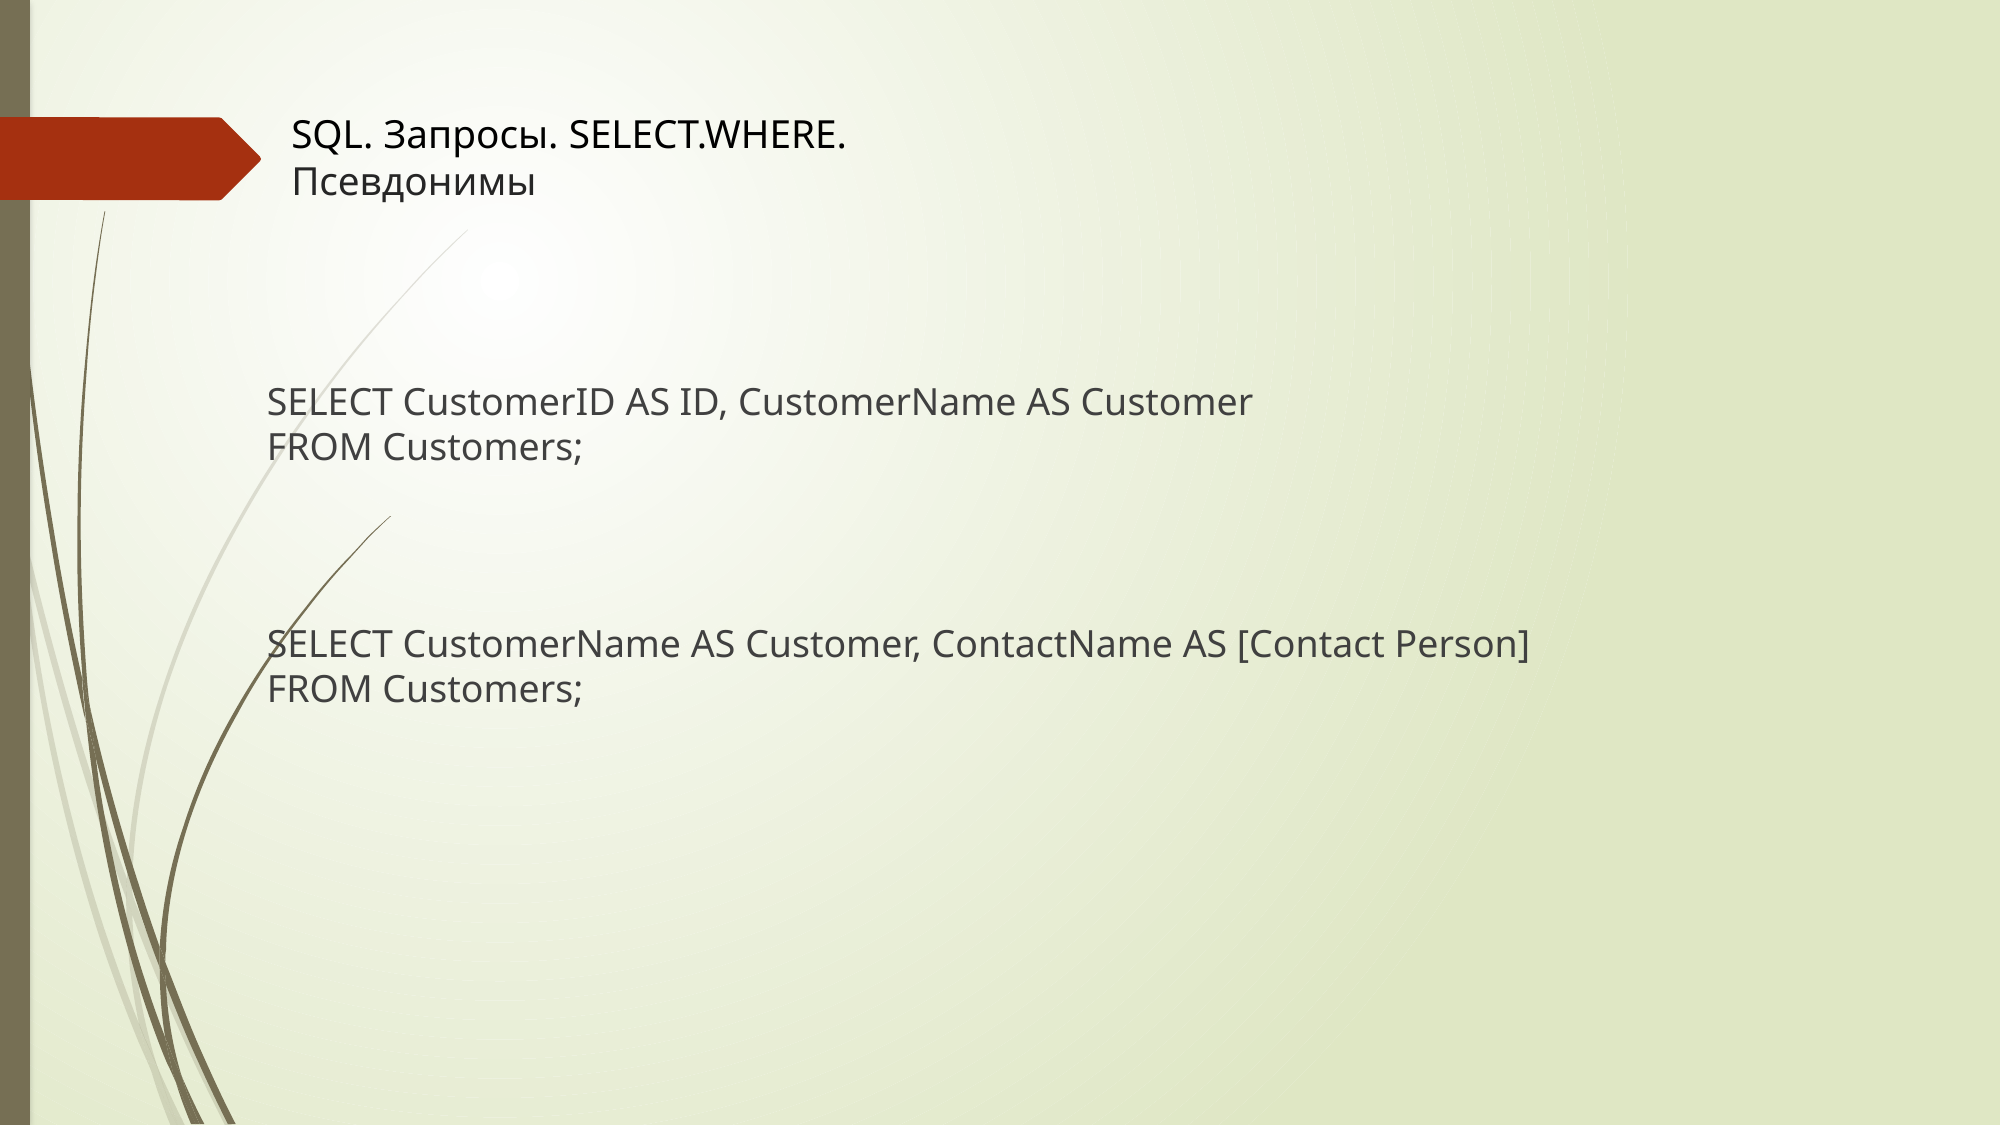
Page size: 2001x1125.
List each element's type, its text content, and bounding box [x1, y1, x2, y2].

title SQL. Запросы. SELECT.WHERE. Псевдонимы [276, 102, 1947, 260]
text_box [251, 248, 1727, 398]
list SELECT CustomerID AS ID, CustomerName AS Customer FROM Customers; SELECT CustomerName AS Customer, ContactName AS [Contact Person] FROM Customers; [251, 304, 1863, 1125]
